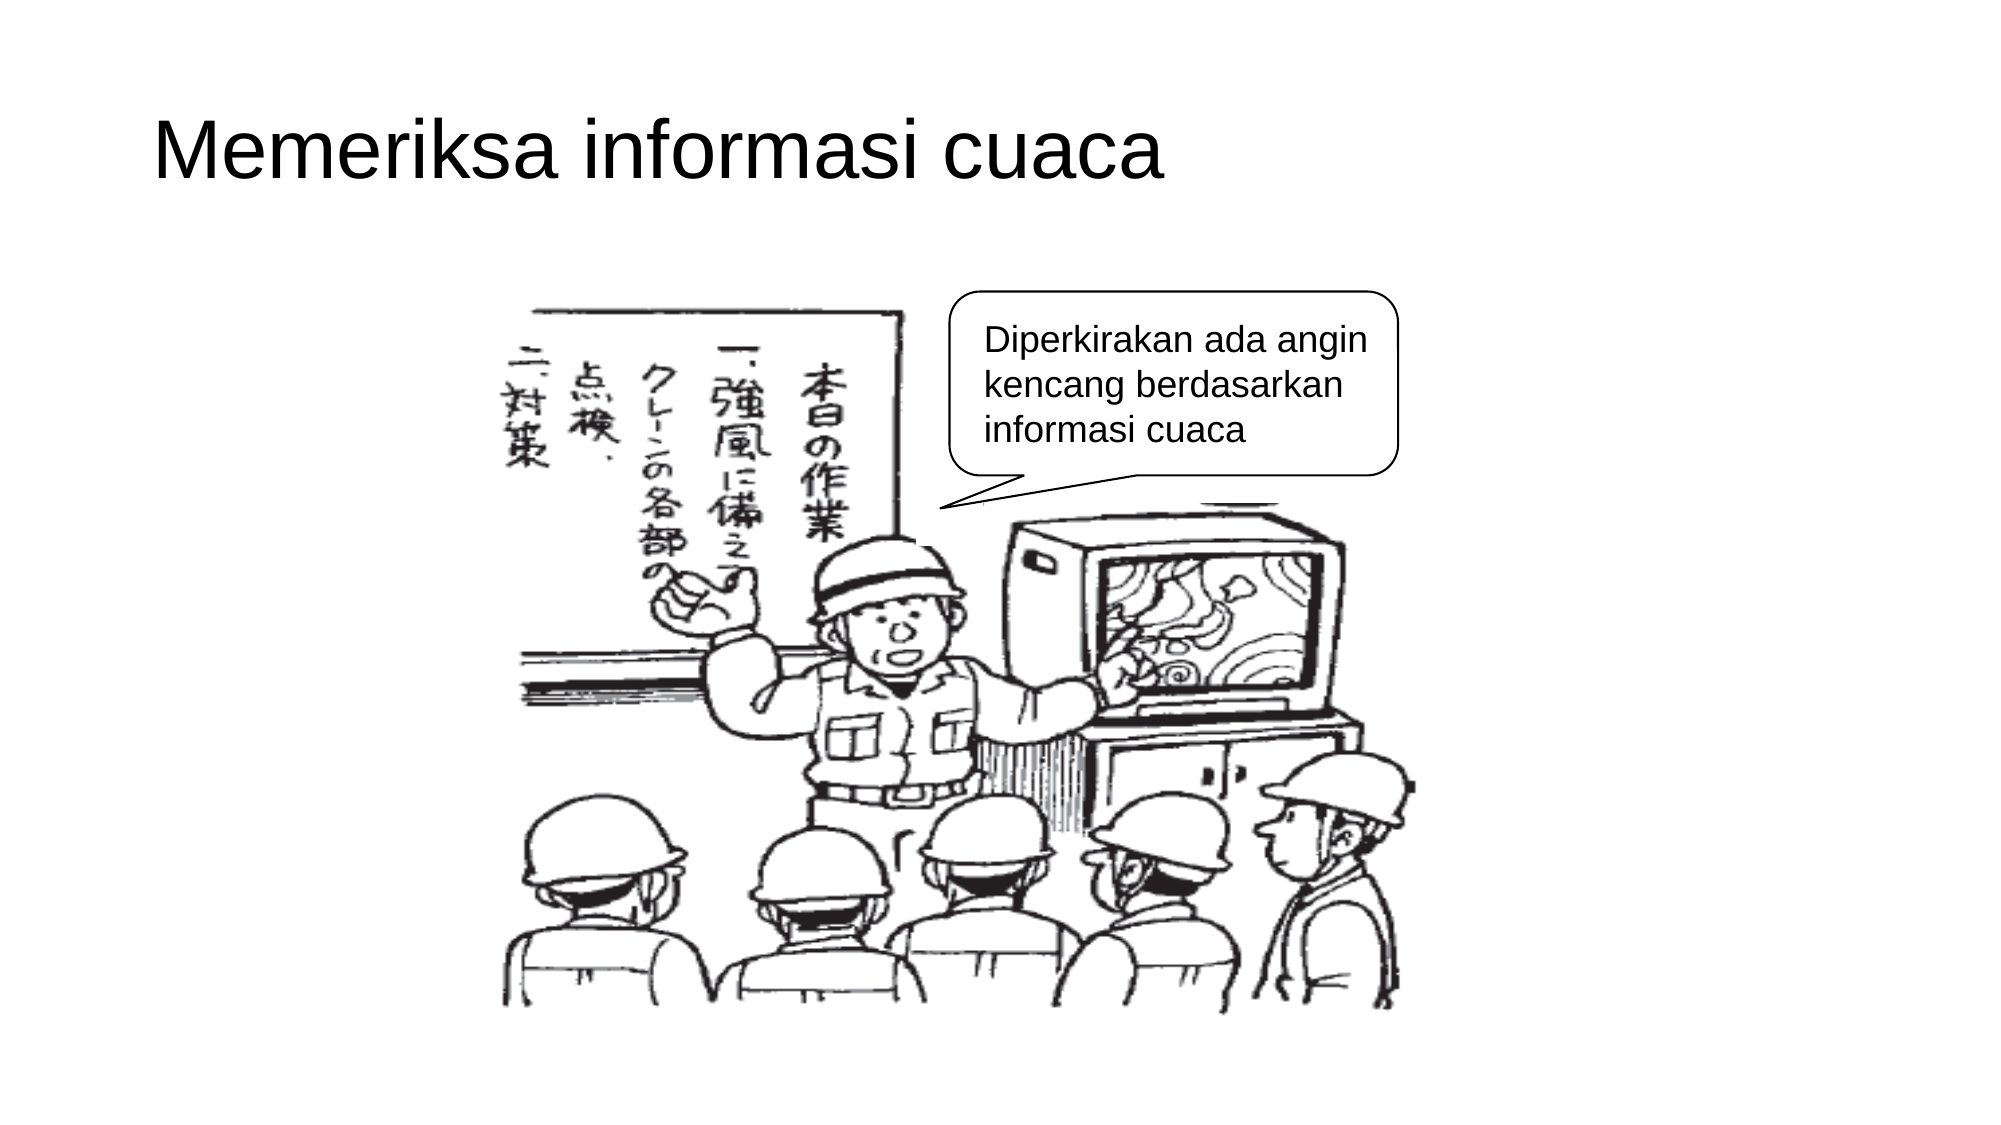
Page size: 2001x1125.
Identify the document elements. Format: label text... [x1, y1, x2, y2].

title Memeriksa informasi cuaca [136, 42, 1863, 261]
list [469, 244, 1464, 1038]
